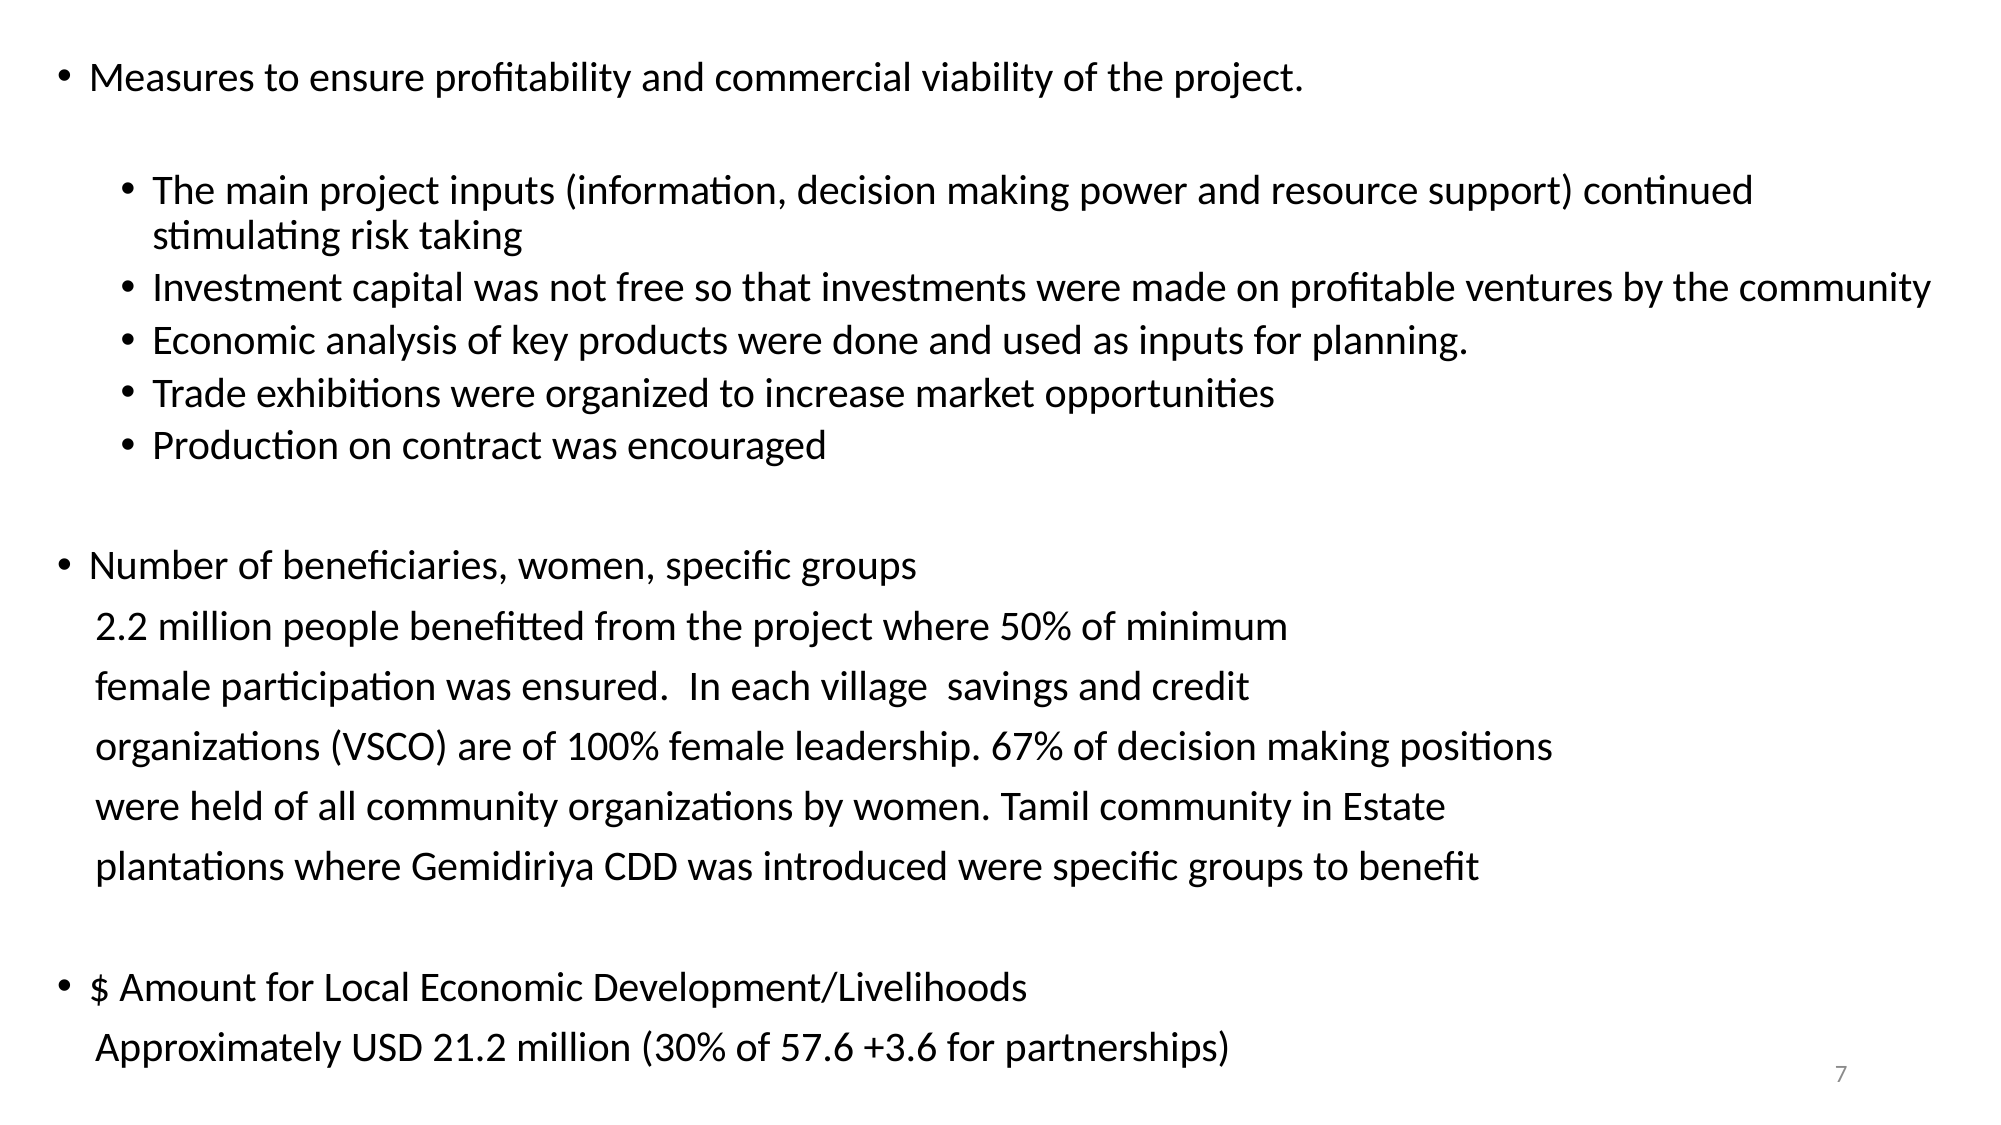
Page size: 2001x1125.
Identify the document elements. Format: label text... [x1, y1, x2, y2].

list Measures to ensure profitability and commercial viability of the project. The main project inputs (information, decision making power and resource support) continued stimulating risk taking Investment capital was not free so that investments were made on profitable ventures by the community Economic analysis of key products were done and used as inputs for planning. Trade exhibitions were organized to increase market opportunities Production on contract was encouraged Number of beneficiaries, women, specific groups 2.2 million people benefitted from the project where 50% of minimum female participation was ensured. In each village savings and credit organizations (VSCO) are of 100% female leadership. 67% of decision making positions were held of all community organizations by women. Tamil community in Estate plantations where Gemidiriya CDD was introduced were specific groups to benefit $ Amount for Local Economic Development/Livelihoods Approximately USD 21.2 million (30% of 57.6 +3.6 for partnerships) [42, 47, 1965, 1125]
slide_number 7 [1412, 1042, 1863, 1103]
